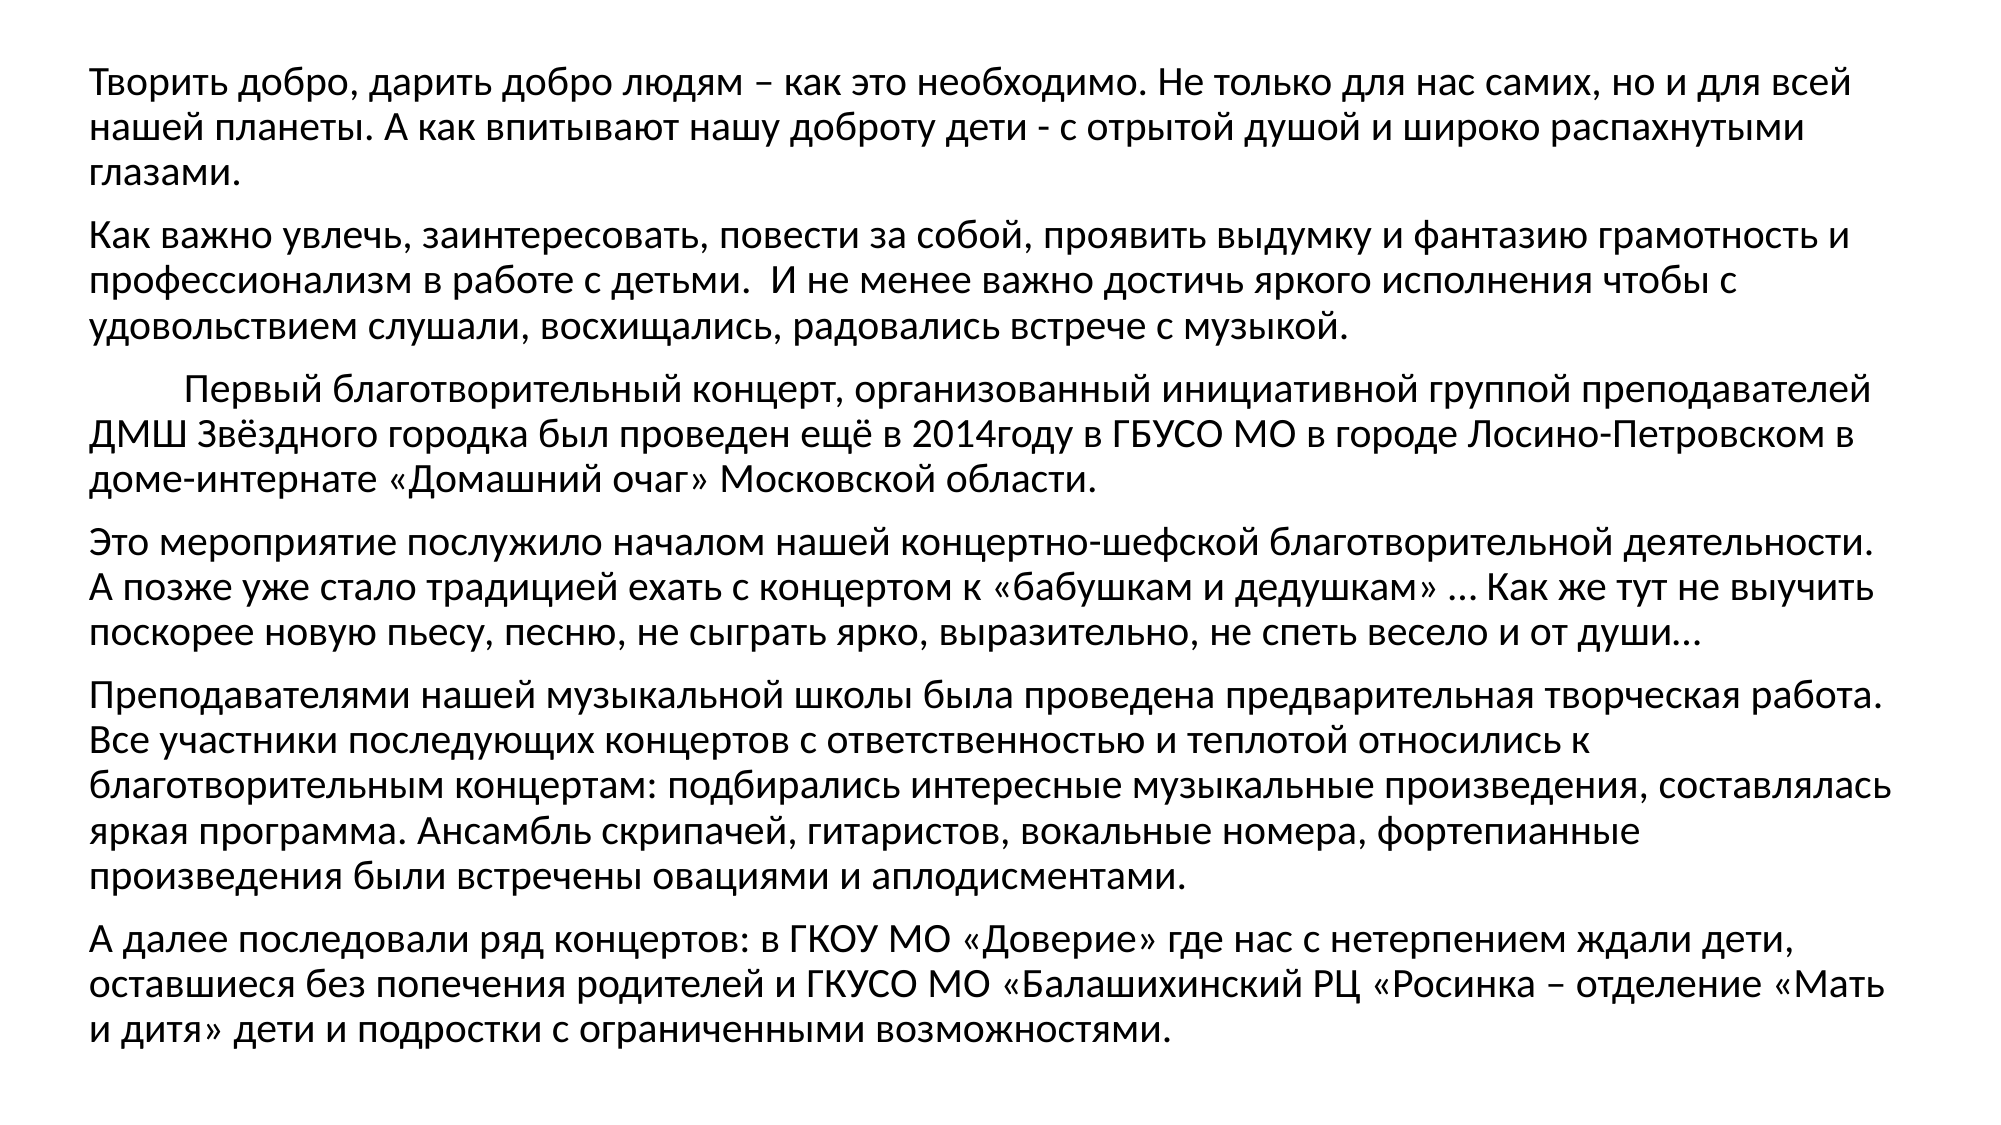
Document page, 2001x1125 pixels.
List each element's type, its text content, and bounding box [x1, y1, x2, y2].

list Творить добро, дарить добро людям – как это необходимо. Не только для нас самих, но и для всей нашей планеты. А как впитывают нашу доброту дети - с отрытой душой и широко распахнутыми глазами. Как важно увлечь, заинтересовать, повести за собой, проявить выдумку и фантазию грамотность и профессионализм в работе с детьми. И не менее важно достичь яркого исполнения чтобы с удовольствием слушали, восхищались, радовались встрече с музыкой. Первый благотворительный концерт, организованный инициативной группой преподавателей ДМШ Звёздного городка был проведен ещё в 2014году в ГБУСО МО в городе Лосино-Петровском в доме-интернате «Домашний очаг» Московской области. Это мероприятие послужило началом нашей концертно-шефской благотворительной деятельности. А позже уже стало традицией ехать с концертом к «бабушкам и дедушкам» … Как же тут не выучить поскорее новую пьесу, песню, не сыграть ярко, выразительно, не спеть весело и от души… Преподавателями нашей музыкальной школы была проведена предварительная творческая работа. Все участники последующих концертов с ответственностью и теплотой относились к благотворительным концертам: подбирались интересные музыкальные произведения, составлялась яркая программа. Ансамбль скрипачей, гитаристов, вокальные номера, фортепианные произведения были встречены овациями и аплодисментами. А далее последовали ряд концертов: в ГКОУ МО «Доверие» где нас с нетерпением ждали дети, оставшиеся без попечения родителей и ГКУСО МО «Балашихинский РЦ «Росинка – отделение «Мать и дитя» дети и подростки с ограниченными возможностями. [73, 52, 1914, 1076]
